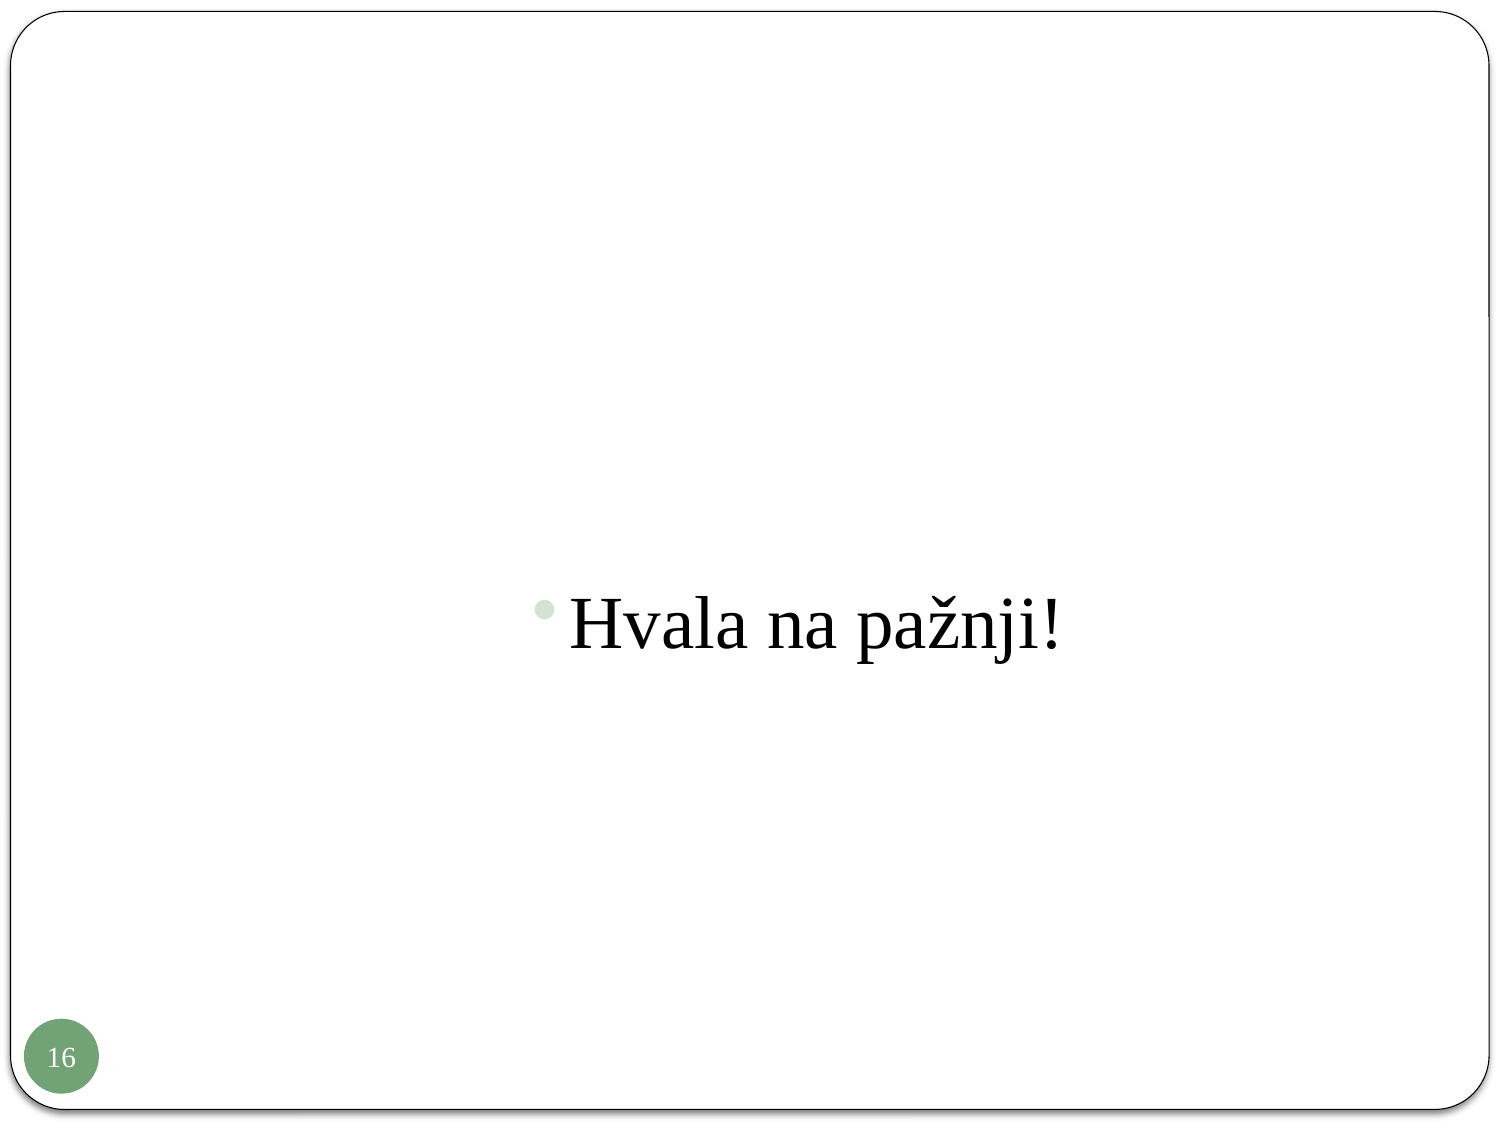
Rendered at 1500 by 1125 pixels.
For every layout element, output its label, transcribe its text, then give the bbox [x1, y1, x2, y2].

slide_number 16 [23, 1018, 99, 1094]
list Hvala na pažnji! [150, 237, 1425, 988]
